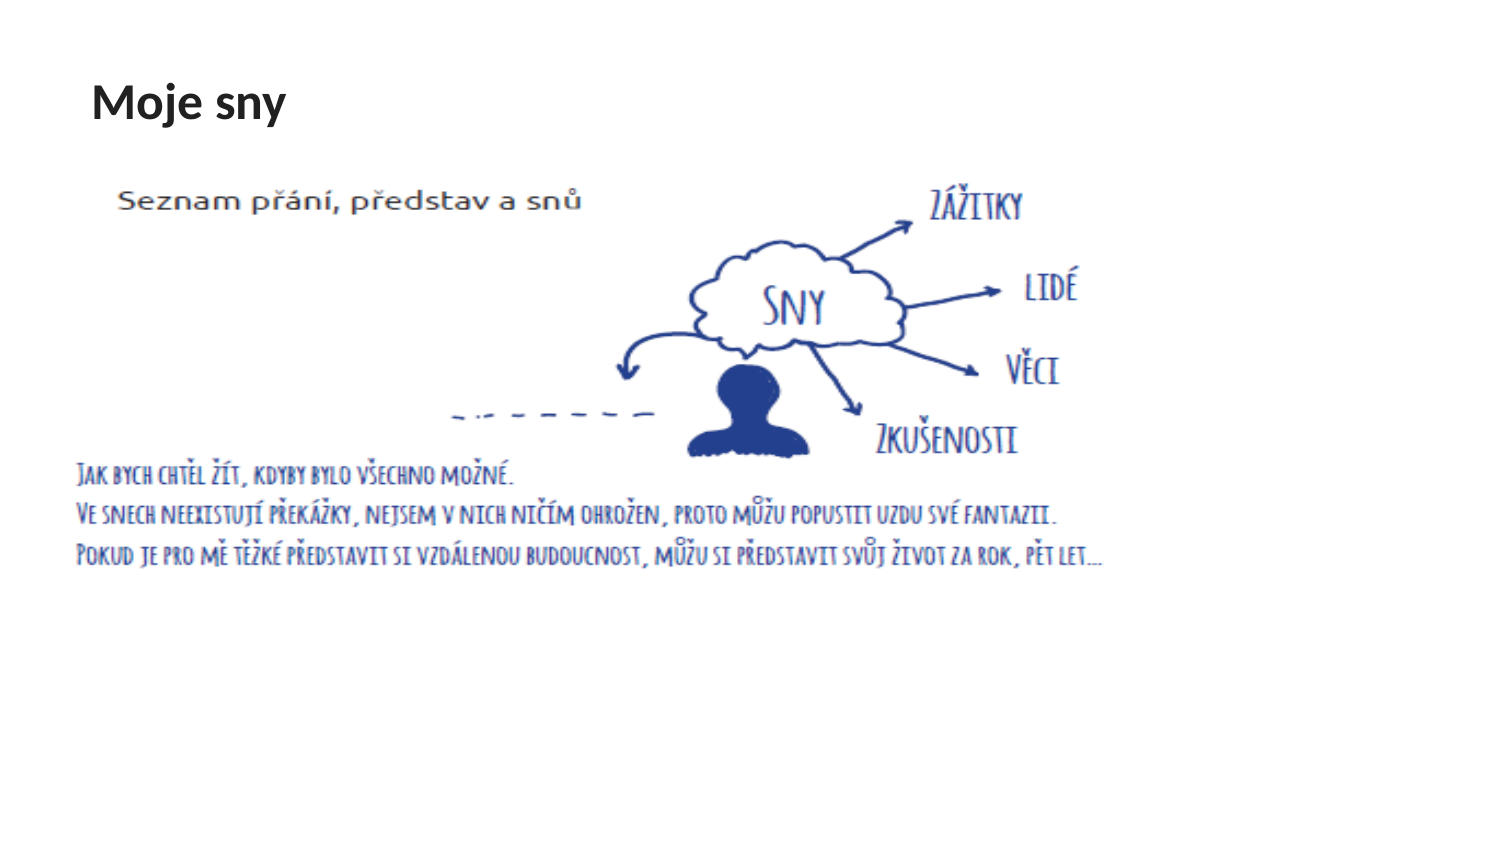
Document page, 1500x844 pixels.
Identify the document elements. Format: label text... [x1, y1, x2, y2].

title Moje sny [76, 58, 1229, 181]
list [0, 182, 1485, 609]
